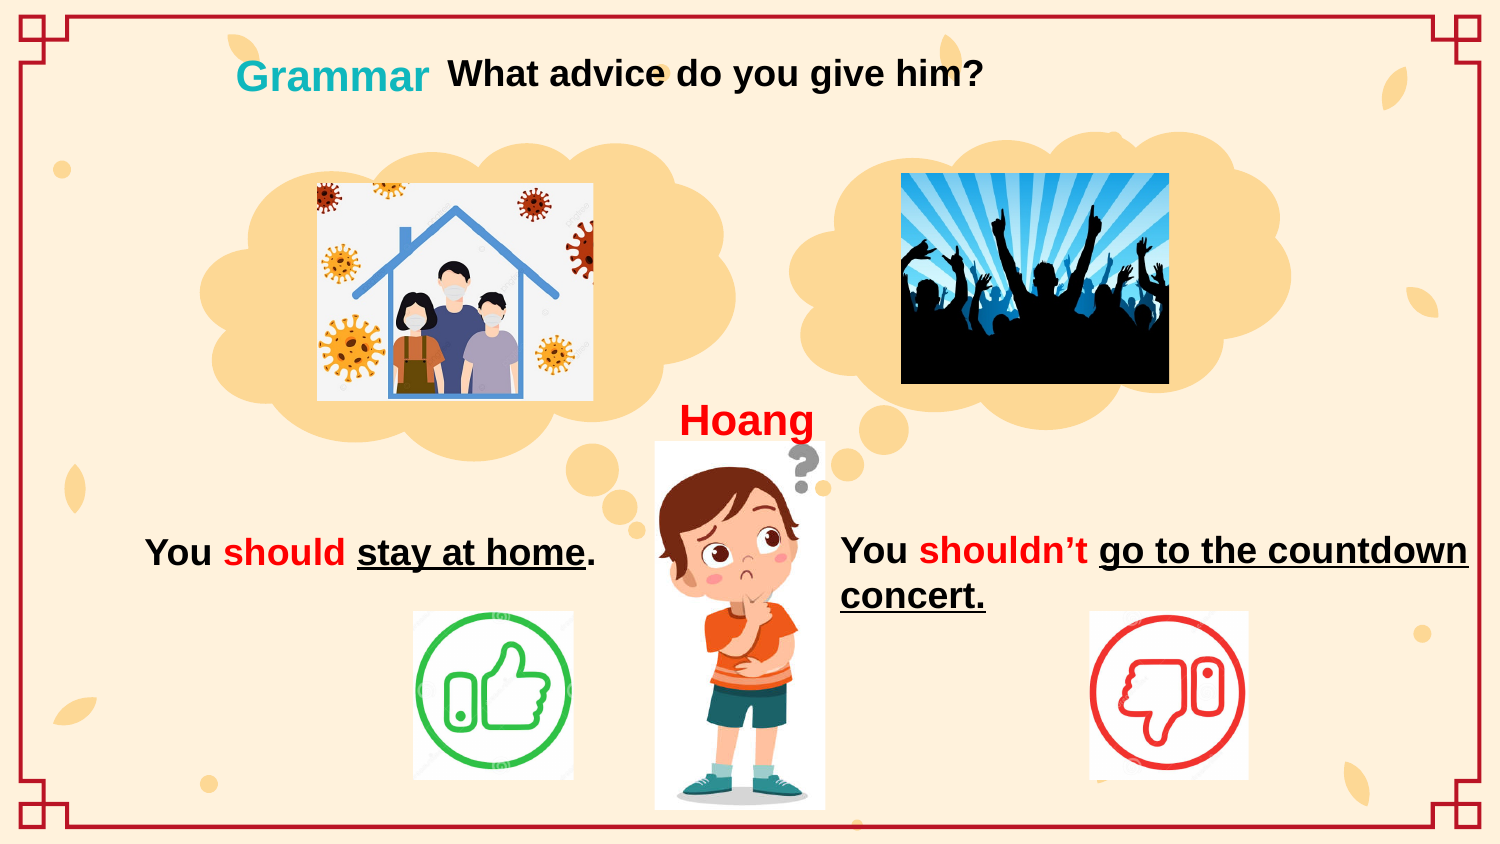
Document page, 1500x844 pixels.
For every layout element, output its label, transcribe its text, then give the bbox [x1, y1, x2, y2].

text_box You should stay at home. [129, 520, 649, 581]
picture [1089, 611, 1249, 780]
text_box What advice do you give him? [432, 41, 1073, 102]
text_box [199, 141, 736, 461]
picture [654, 441, 826, 810]
text_box You shouldn’t go to the countdown concert. [830, 518, 1489, 624]
text_box Hoang [740, 384, 841, 452]
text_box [789, 130, 1292, 430]
picture [412, 611, 574, 780]
text_box Grammar [220, 40, 456, 108]
